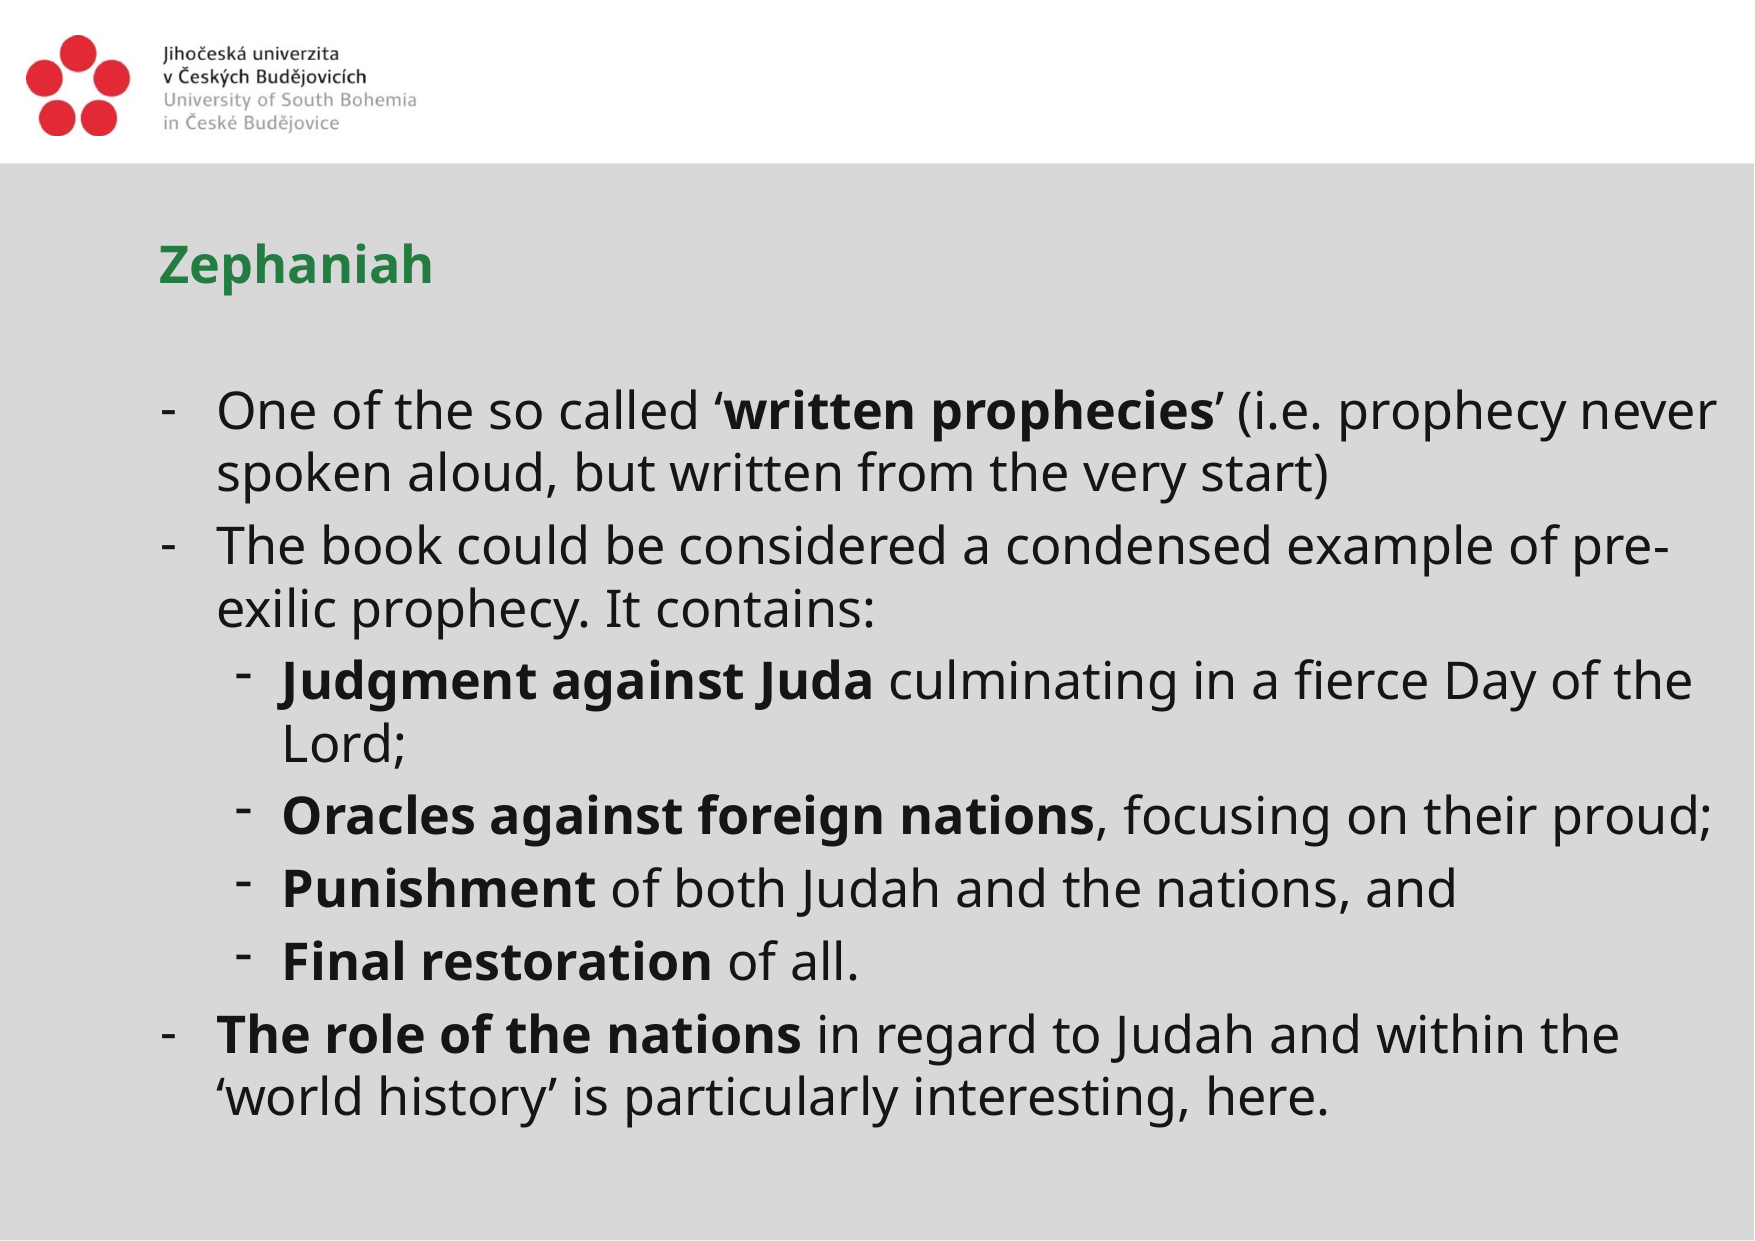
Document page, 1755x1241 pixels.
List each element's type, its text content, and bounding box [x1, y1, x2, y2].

picture [26, 35, 417, 136]
list Zephaniah One of the so called ‘written prophecies’ (i.e. prophecy never spoken aloud, but written from the very start) The book could be considered a condensed example of pre-exilic prophecy. It contains: Judgment against Juda culminating in a fierce Day of the Lord; Oracles against foreign nations, focusing on their proud; Punishment of both Judah and the nations, and Final restoration of all. The role of the nations in regard to Judah and within the ‘world history’ is particularly interesting, here. [144, 151, 1755, 1241]
